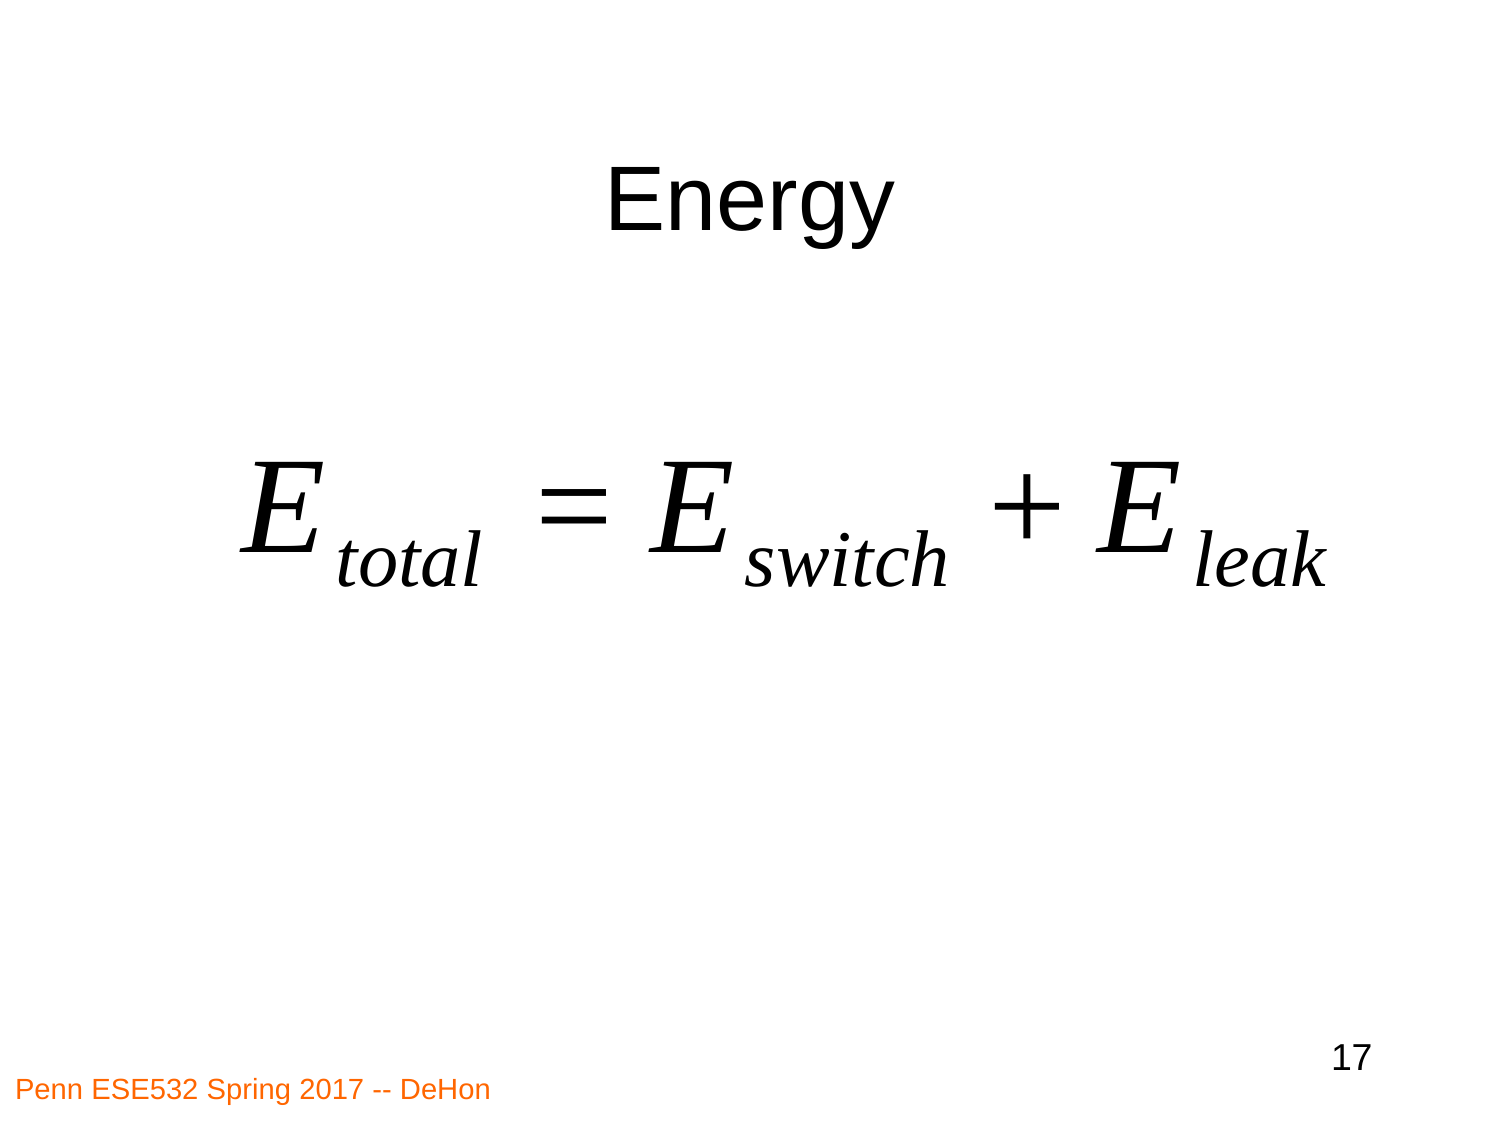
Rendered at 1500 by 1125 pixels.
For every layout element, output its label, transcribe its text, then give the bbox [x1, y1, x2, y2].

slide_number 17 [1074, 1024, 1388, 1101]
title Energy [112, 99, 1388, 288]
slide_number Penn ESE532 Spring 2017 -- DeHon [0, 1062, 613, 1125]
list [212, 437, 1338, 599]
